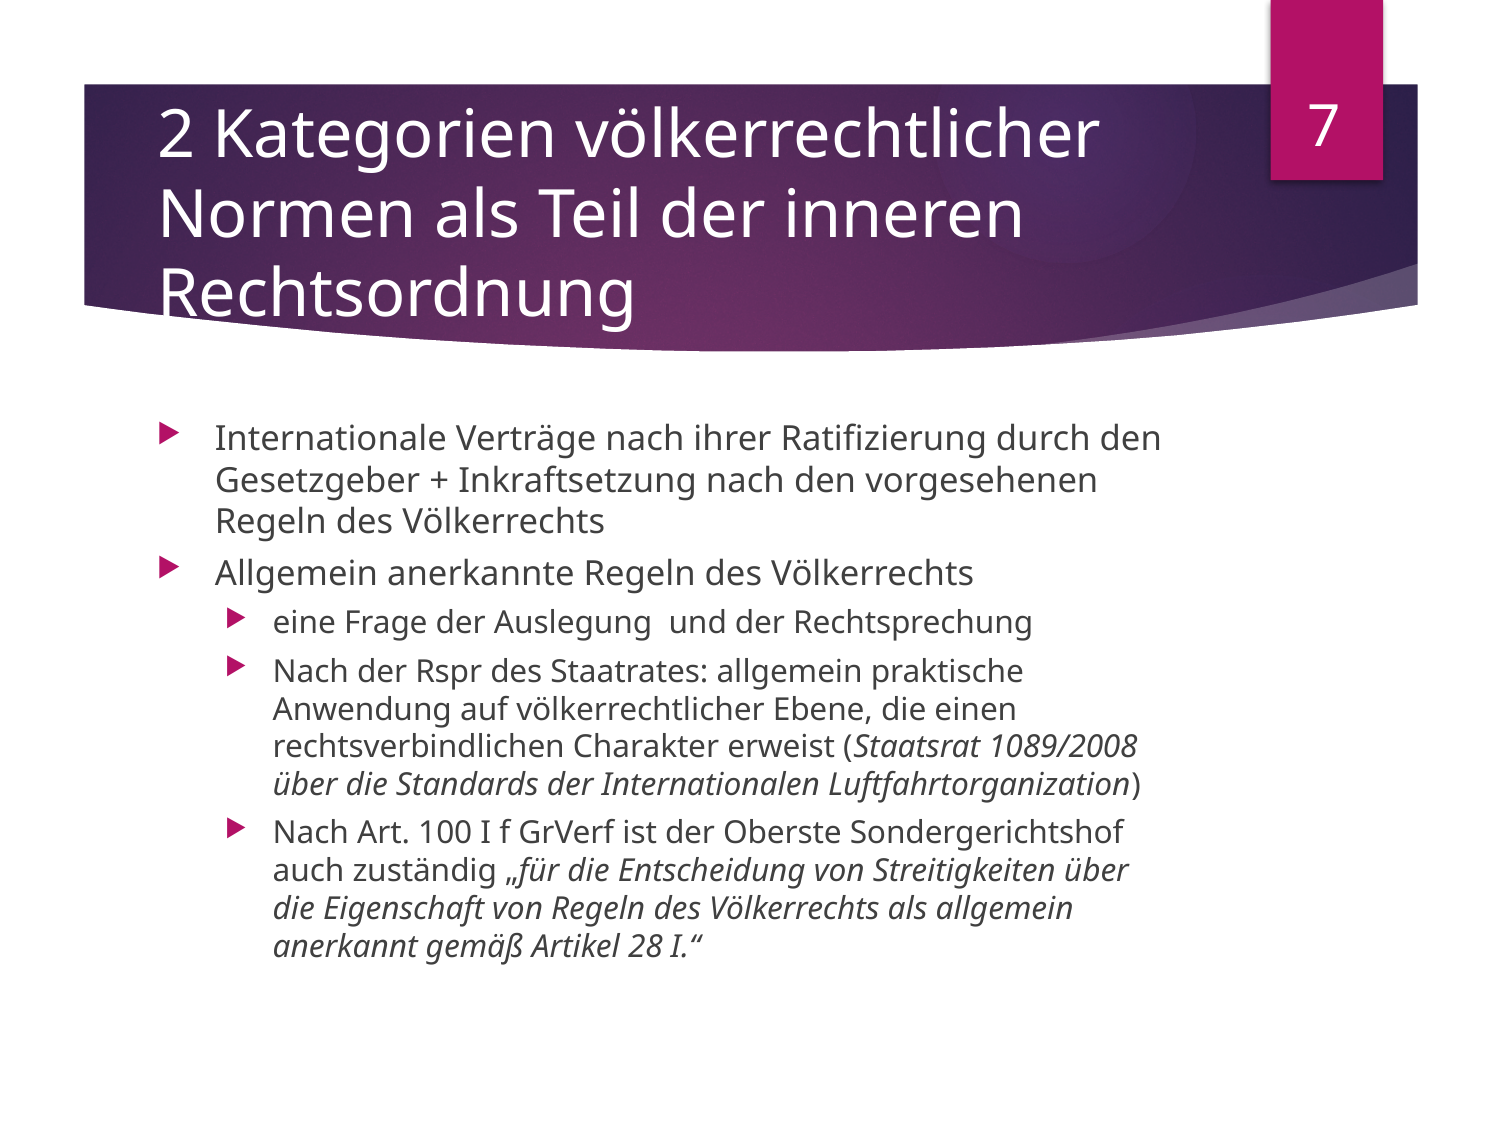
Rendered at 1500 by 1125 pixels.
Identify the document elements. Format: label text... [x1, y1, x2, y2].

slide_number 7 [1259, 48, 1390, 175]
title 2 Kategorien völkerrechtlicher Normen als Teil der inneren Rechtsordnung [142, 152, 1183, 269]
list Internationale Verträge nach ihrer Ratifizierung durch den Gesetzgeber + Inkraftsetzung nach den vorgesehenen Regeln des Völkerrechts Allgemein anerkannte Regeln des Völkerrechts eine Frage der Auslegung und der Rechtsprechung Nach der Rspr des Staatrates: allgemein praktische Anwendung auf völkerrechtlicher Ebene, die einen rechtsverbindlichen Charakter erweist (Staatsrat 1089/2008 über die Standards der Internationalen Luftfahrtorganization) Nach Art. 100 I f GrVerf ist der Oberste Sondergerichtshof auch zuständig „für die Entscheidung von Streitigkeiten über die Eigenschaft von Regeln des Völkerrechts als allgemein anerkannt gemäß Artikel 28 I.“ [141, 408, 1183, 988]
